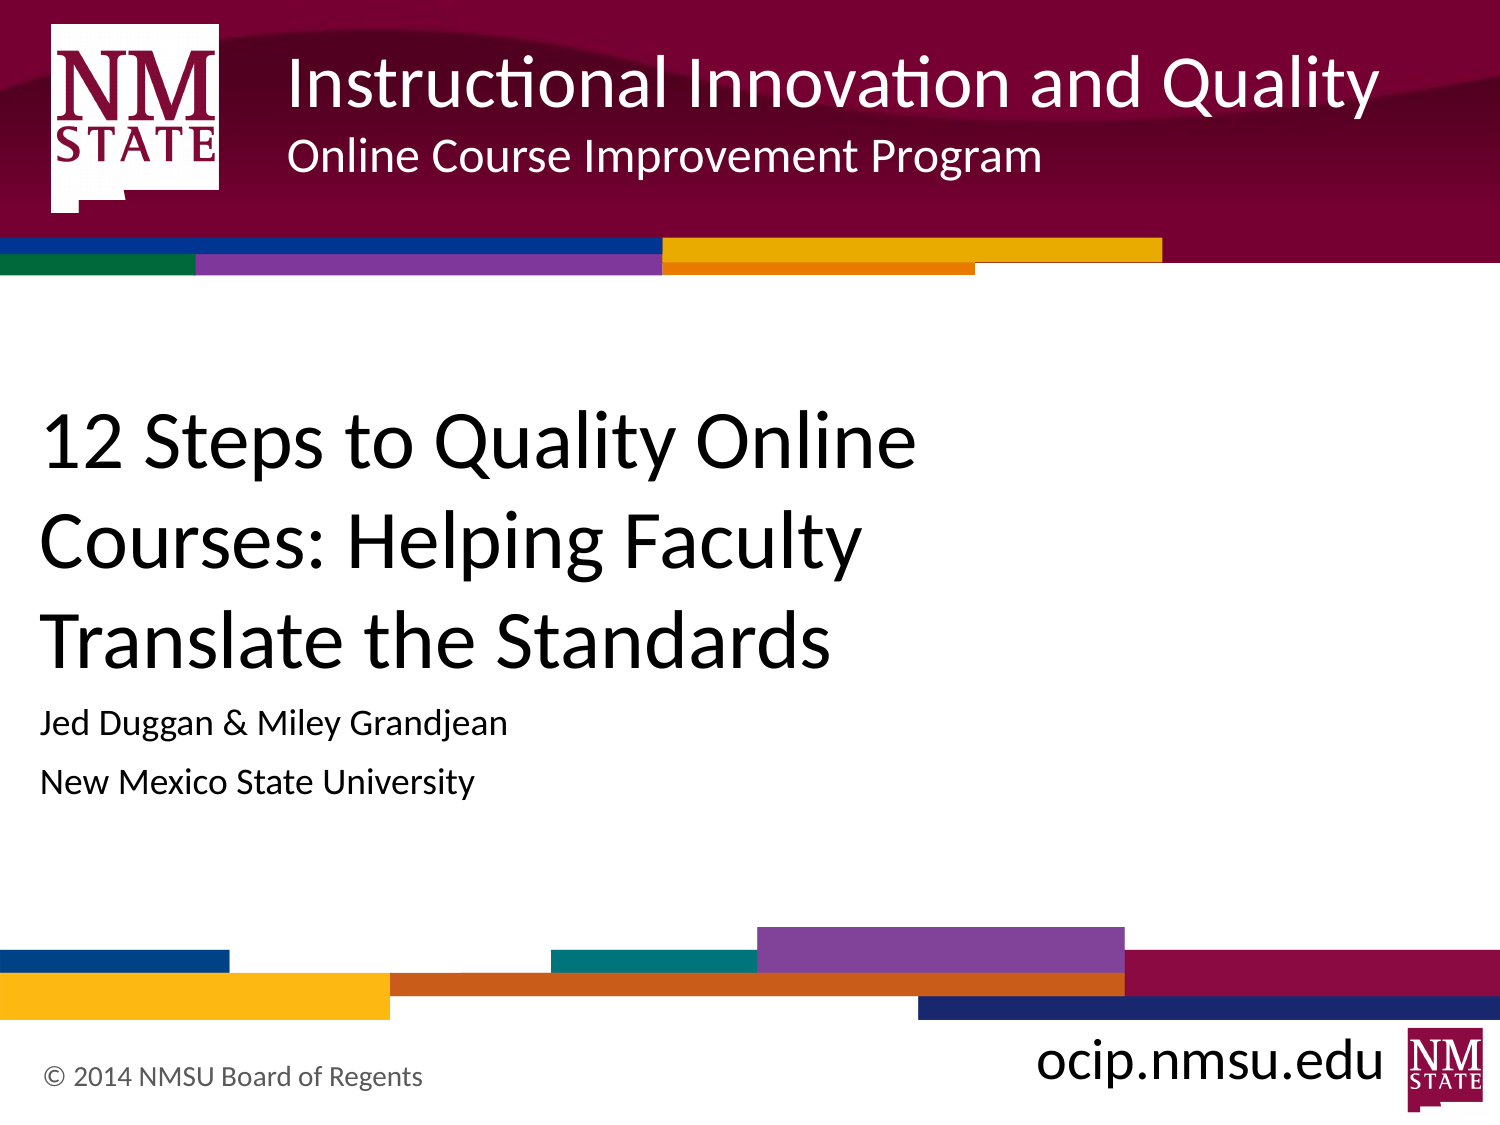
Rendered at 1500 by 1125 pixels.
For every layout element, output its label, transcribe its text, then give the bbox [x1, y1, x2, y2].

picture [0, 0, 1500, 263]
subtitle 12 Steps to Quality Online Courses: Helping Faculty Translate the Standards Jed Duggan & Miley Grandjean New Mexico State University [24, 259, 1075, 928]
picture [0, 924, 1500, 1117]
